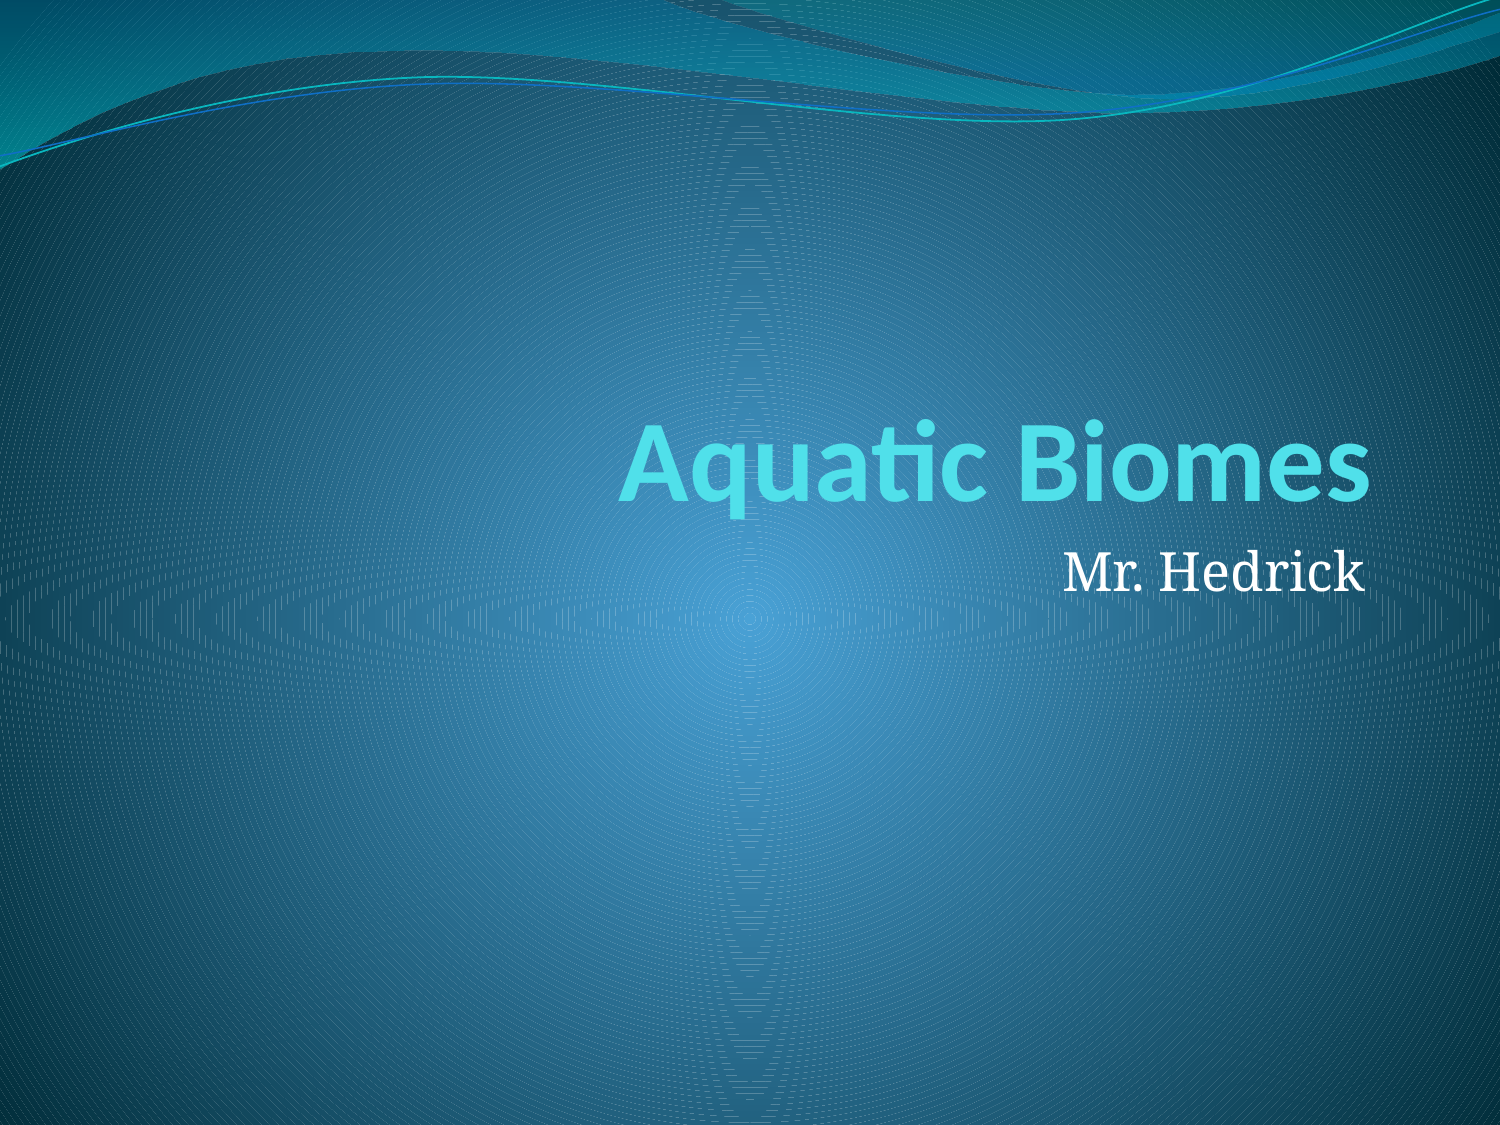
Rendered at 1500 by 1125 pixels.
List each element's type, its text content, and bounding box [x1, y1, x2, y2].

title Aquatic Biomes [87, 224, 1376, 525]
subtitle Mr. Hedrick [87, 529, 1376, 818]
